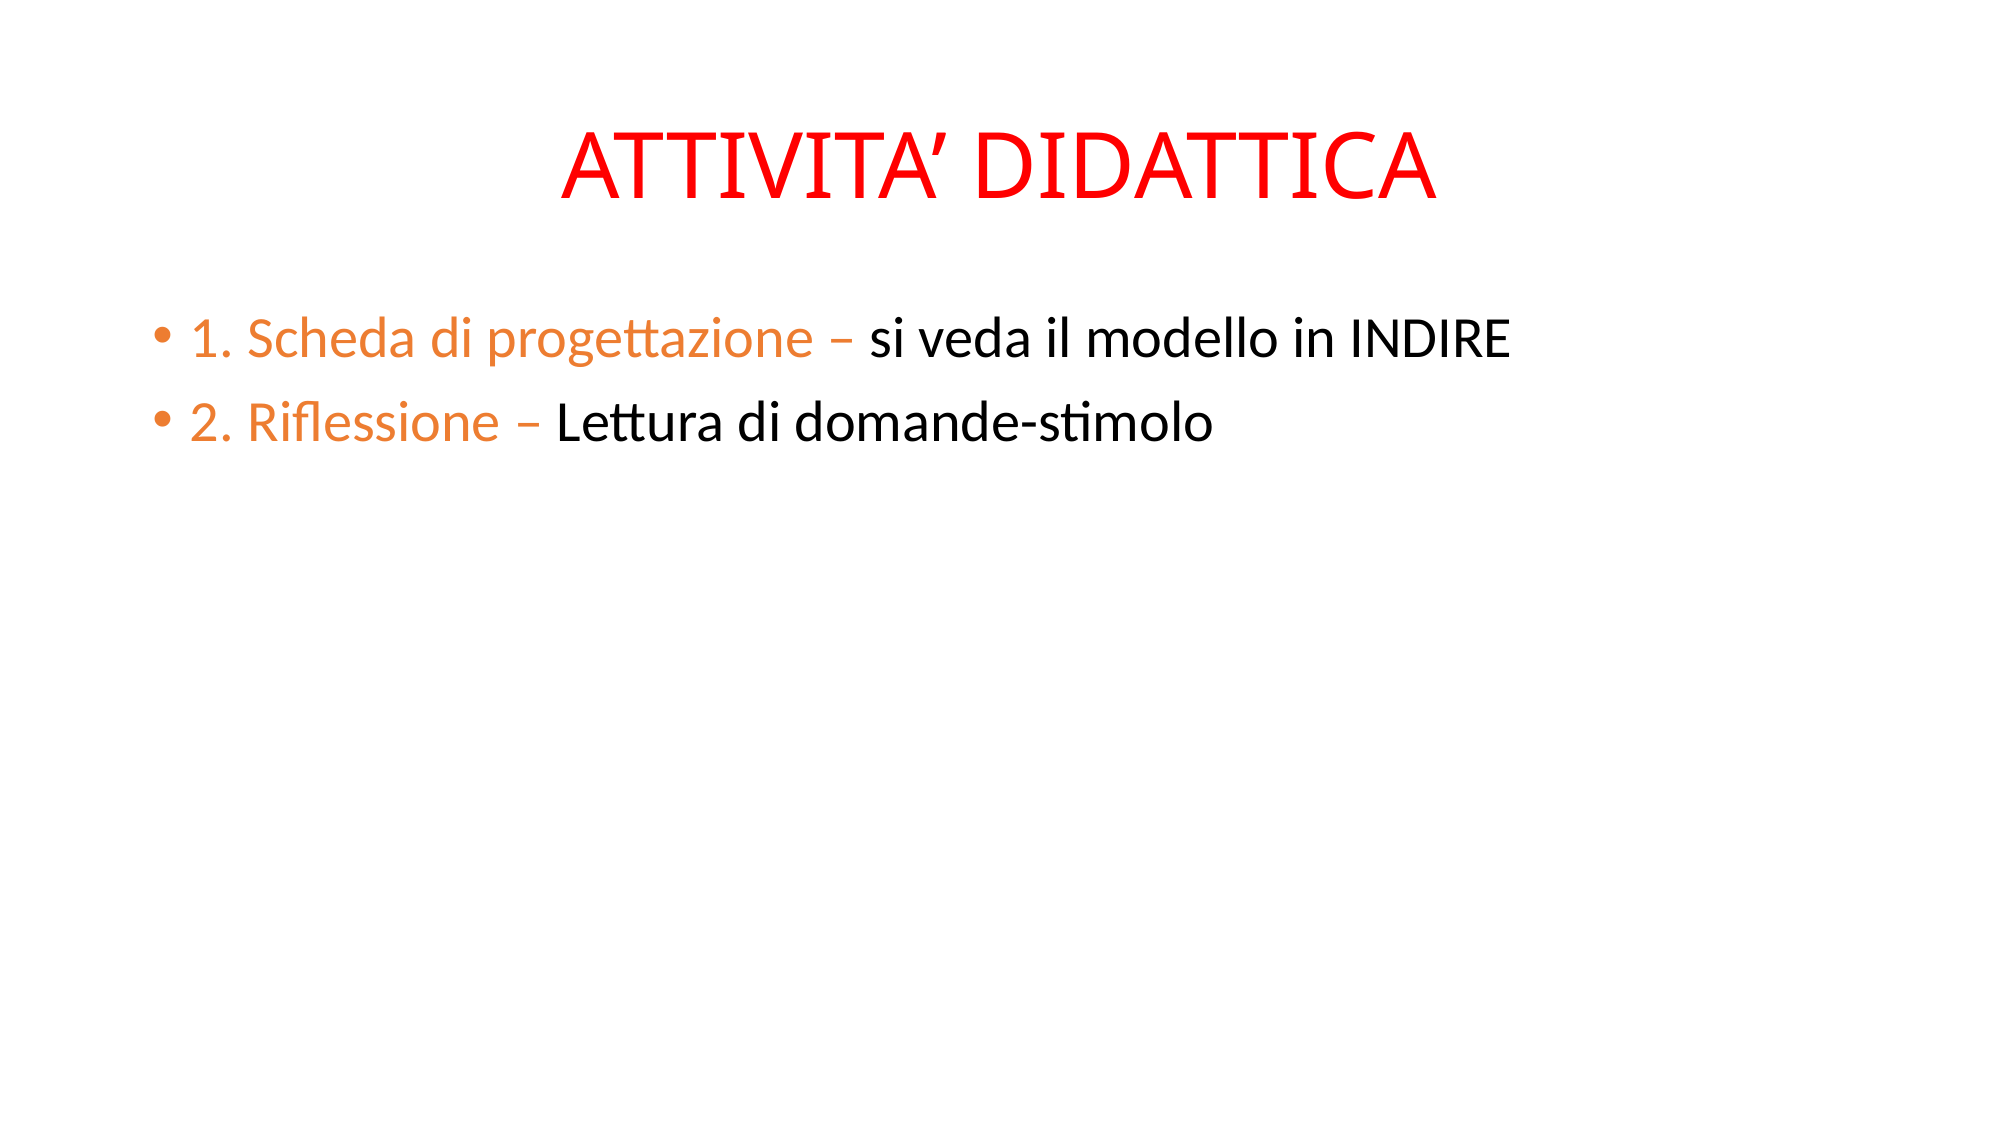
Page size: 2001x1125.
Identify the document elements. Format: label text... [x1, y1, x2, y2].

list 1. Scheda di progettazione – si veda il modello in INDIRE 2. Riflessione – Lettura di domande-stimolo [137, 299, 1863, 1014]
title ATTIVITA’ DIDATTICA [137, 59, 1863, 278]
